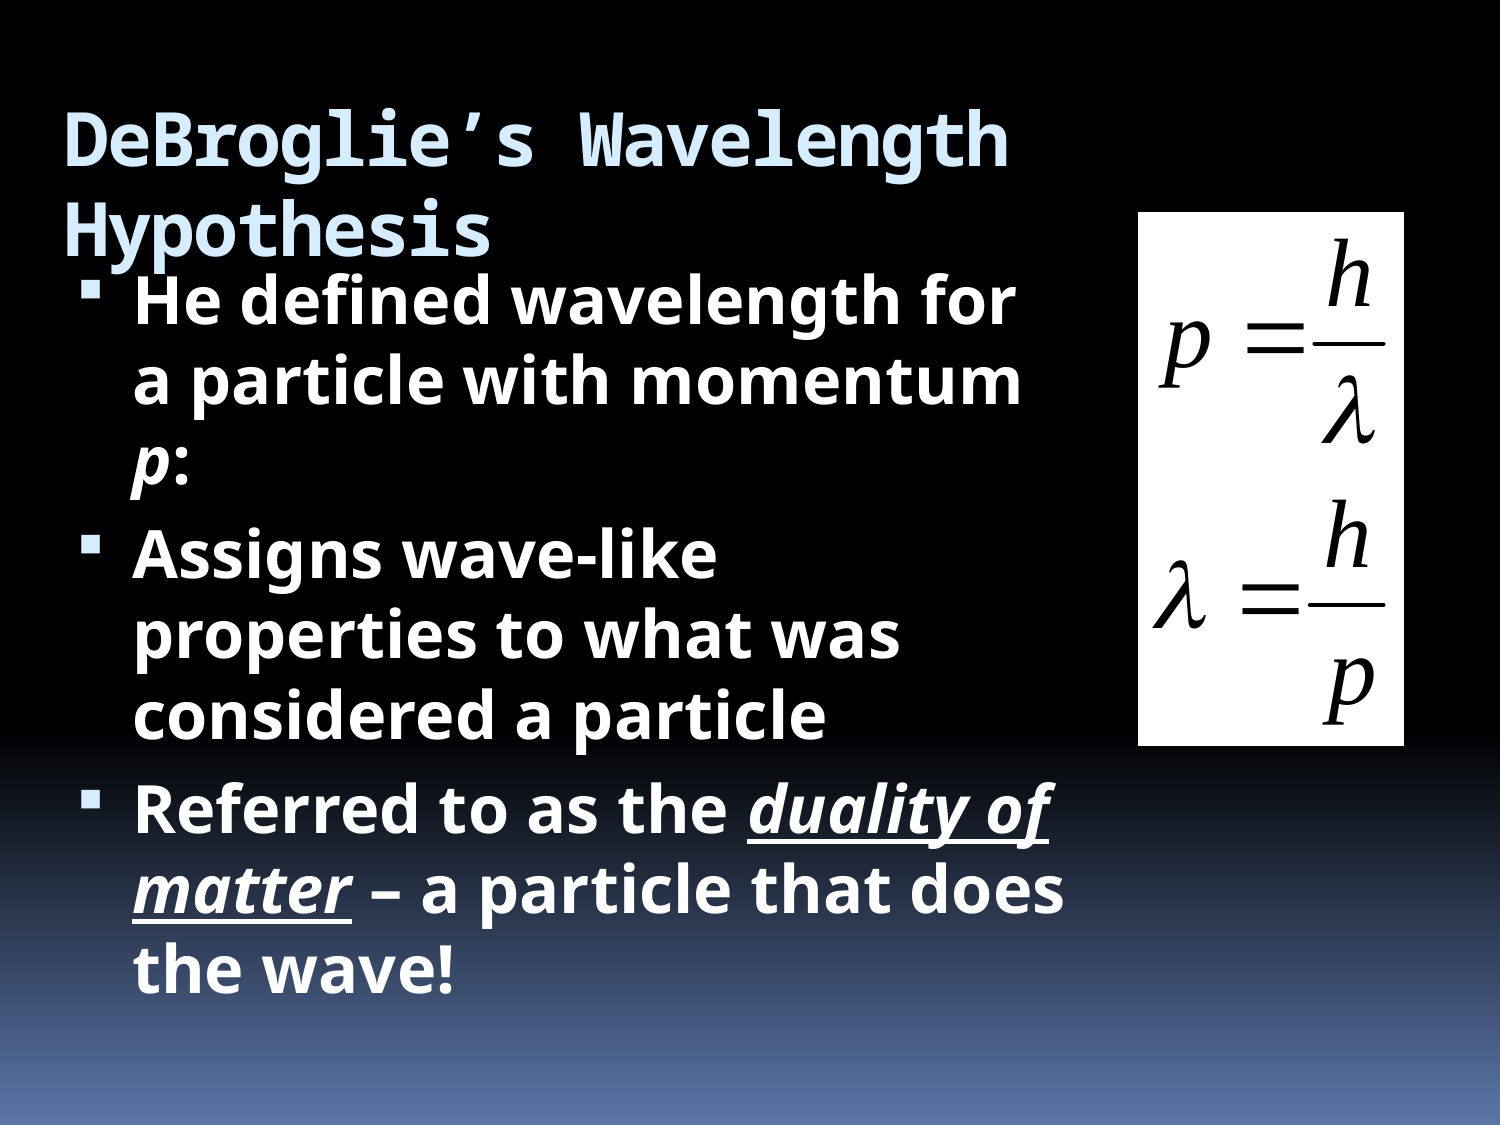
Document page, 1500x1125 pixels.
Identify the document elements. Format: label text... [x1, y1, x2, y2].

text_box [1136, 212, 1405, 747]
list He defined wavelength for a particle with momentum p: Assigns wave-like properties to what was considered a particle Referred to as the duality of matter – a particle that does the wave! [50, 249, 1088, 1125]
title DeBroglie’s Wavelength Hypothesis [50, 83, 1450, 234]
